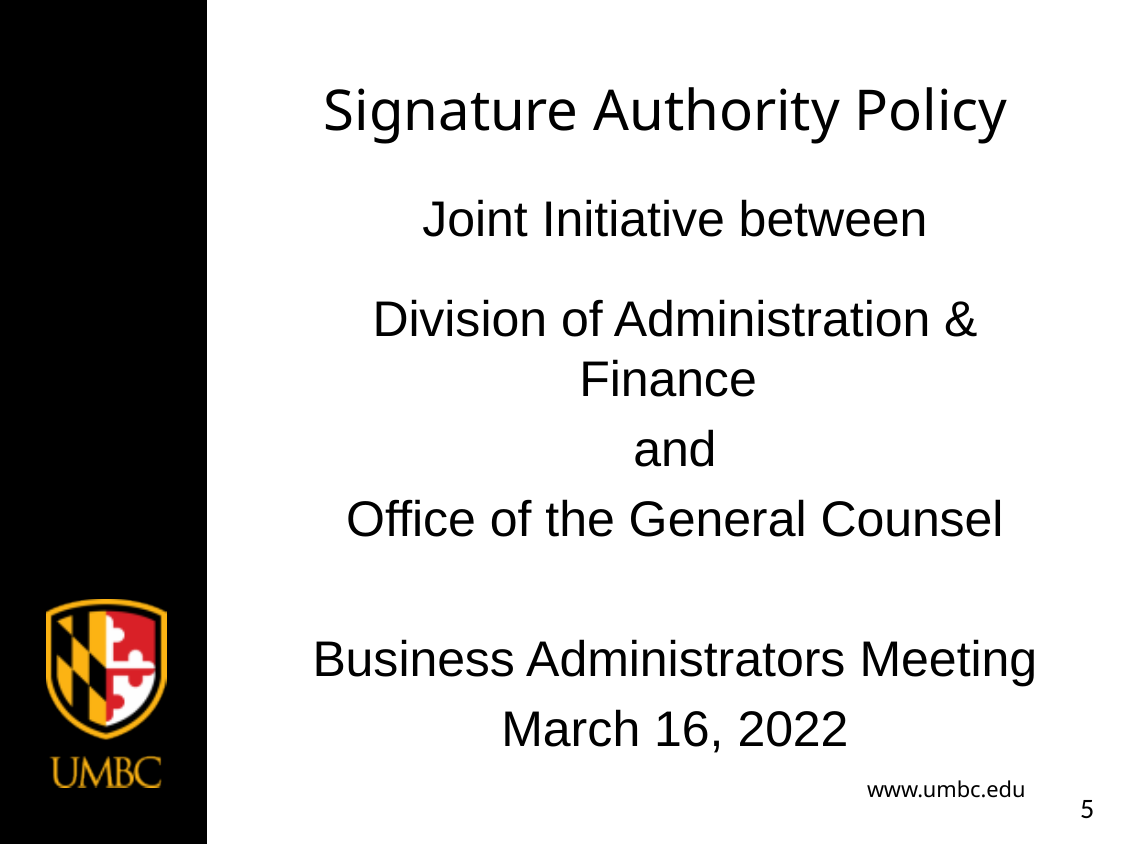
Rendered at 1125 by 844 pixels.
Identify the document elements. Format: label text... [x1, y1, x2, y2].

picture [46, 599, 167, 788]
list Joint Initiative between Division of Administration & Finance and Office of the General Counsel Business Administrators Meeting March 16, 2022 [206, 178, 1088, 750]
text_box 5 [1065, 782, 1110, 832]
title Signature Authority Policy [224, 37, 1107, 179]
